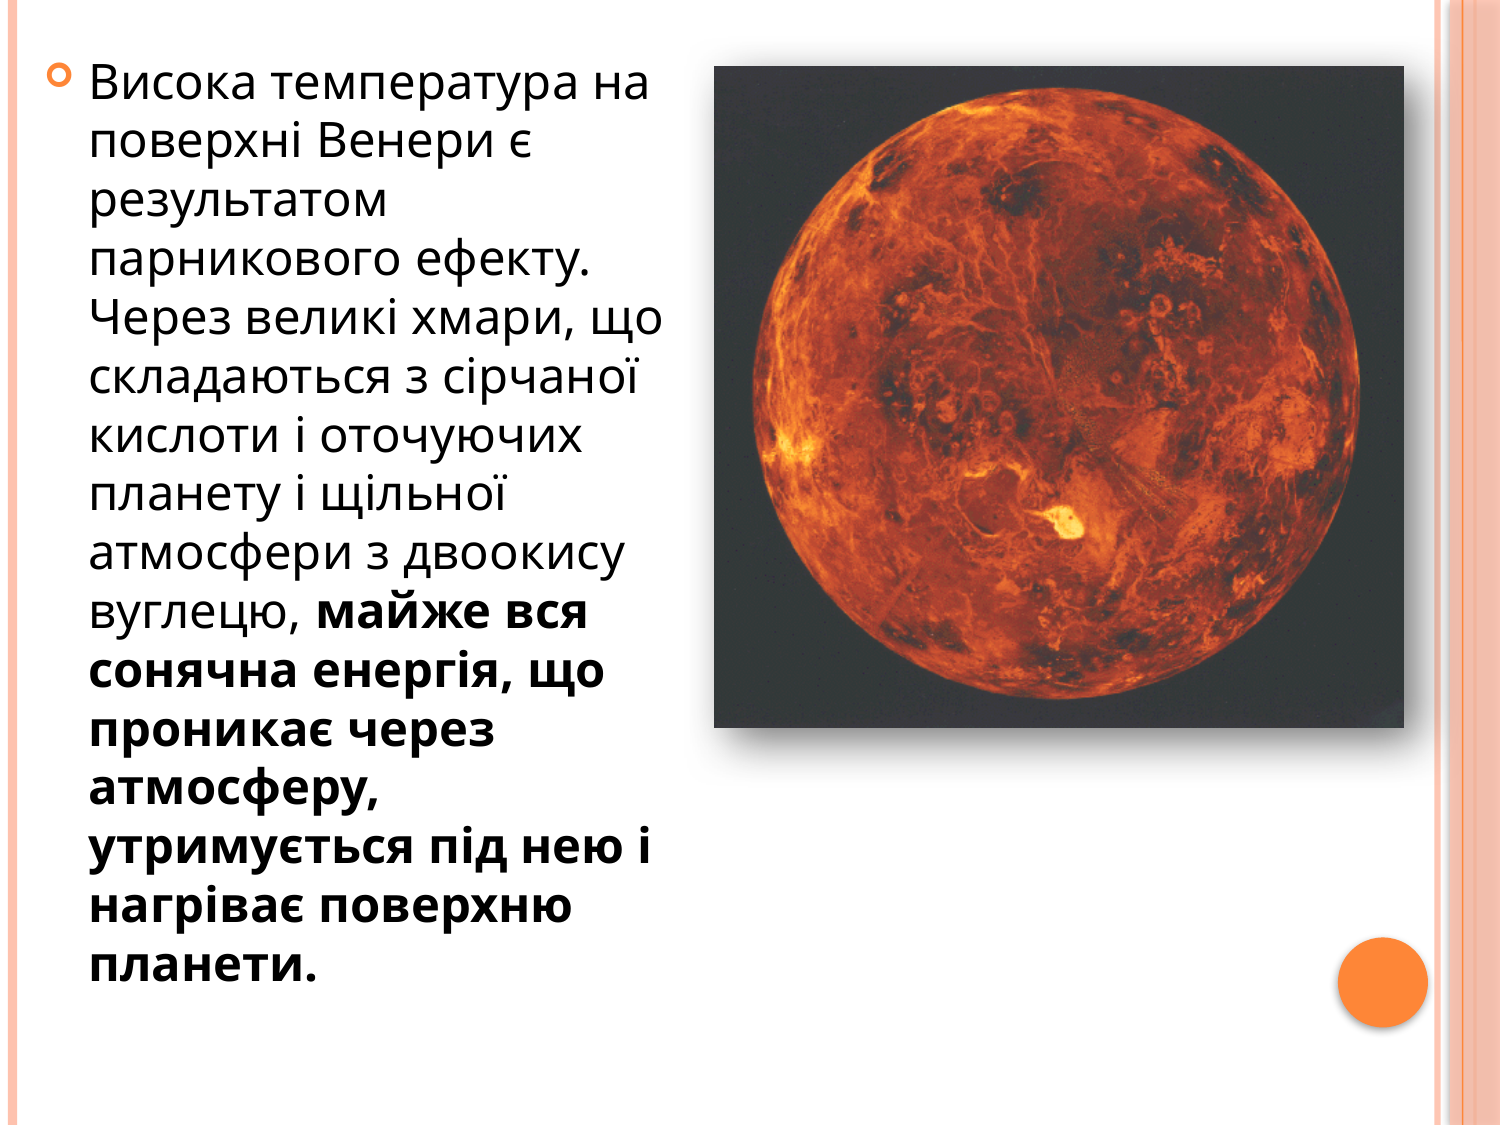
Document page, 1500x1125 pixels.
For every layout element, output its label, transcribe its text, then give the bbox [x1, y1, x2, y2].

picture [713, 65, 1405, 729]
list Висока температура на поверхні Венери є результатом парникового ефекту. Через великі хмари, що складаються з сірчаної кислоти і оточуючих планету і щільної атмосфери з двоокису вуглецю, майже вся сонячна енергія, що проникає через атмосферу, утримується під нею і нагріває поверхню планети. [29, 42, 691, 1047]
